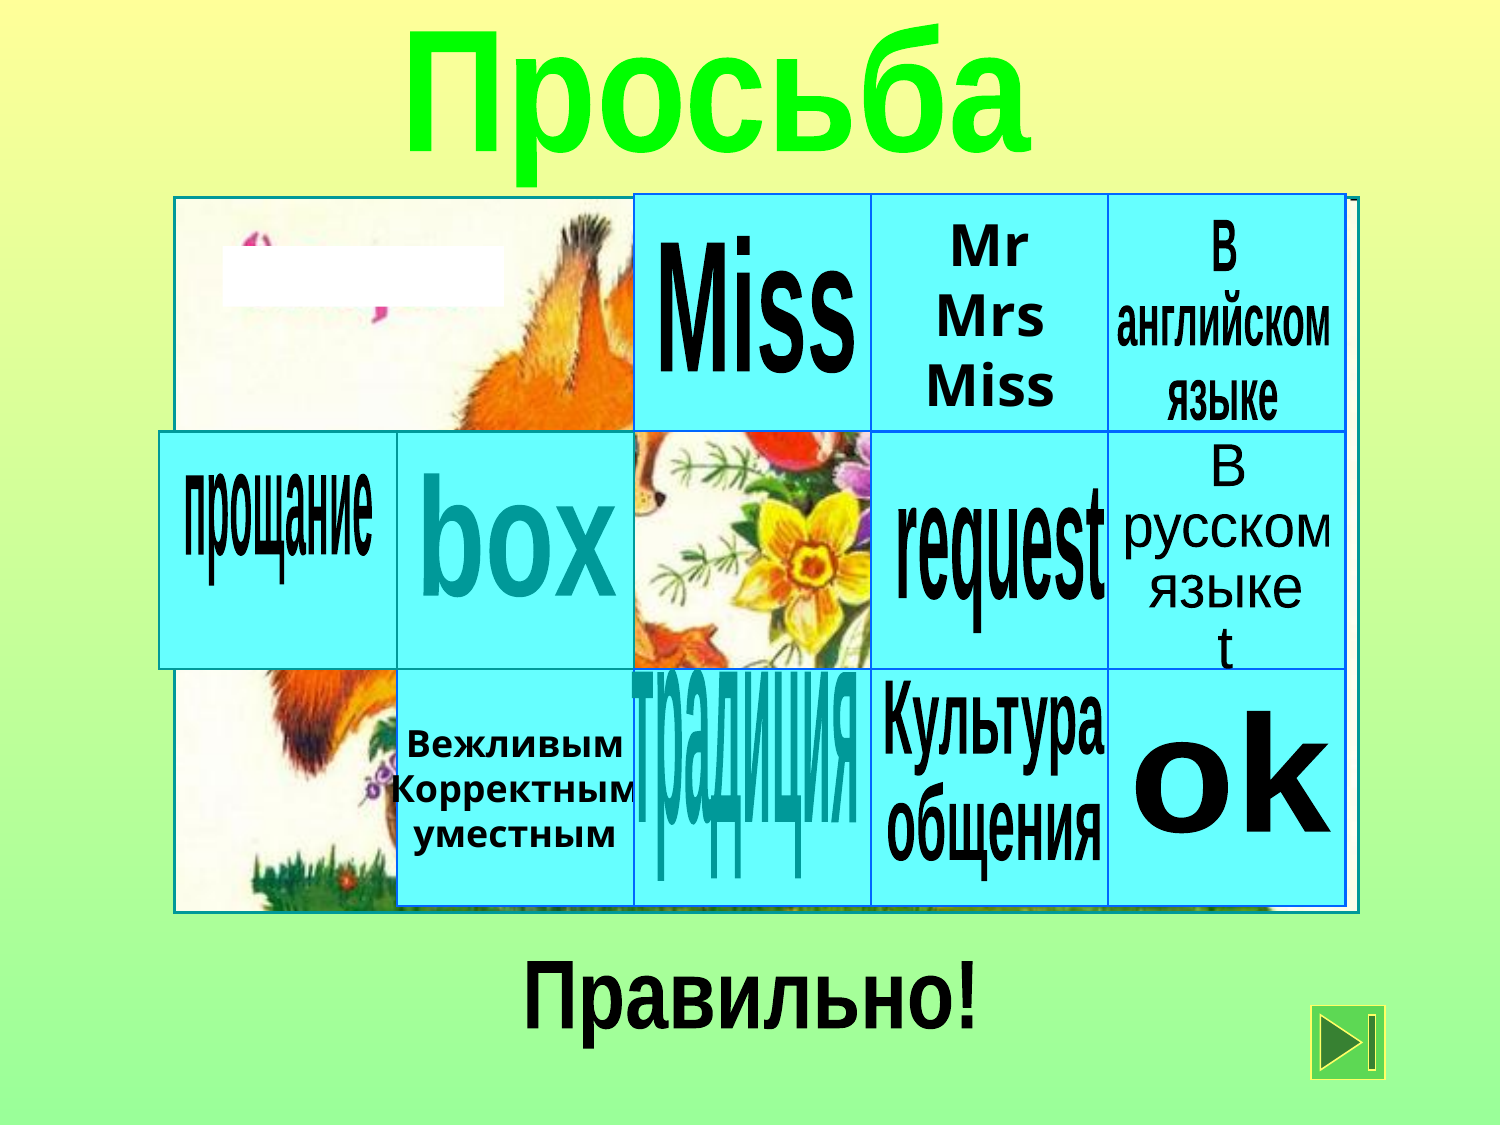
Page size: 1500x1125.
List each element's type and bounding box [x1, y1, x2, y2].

picture [175, 198, 1358, 912]
text_box [159, 431, 170, 669]
text_box [1311, 1005, 1385, 1080]
